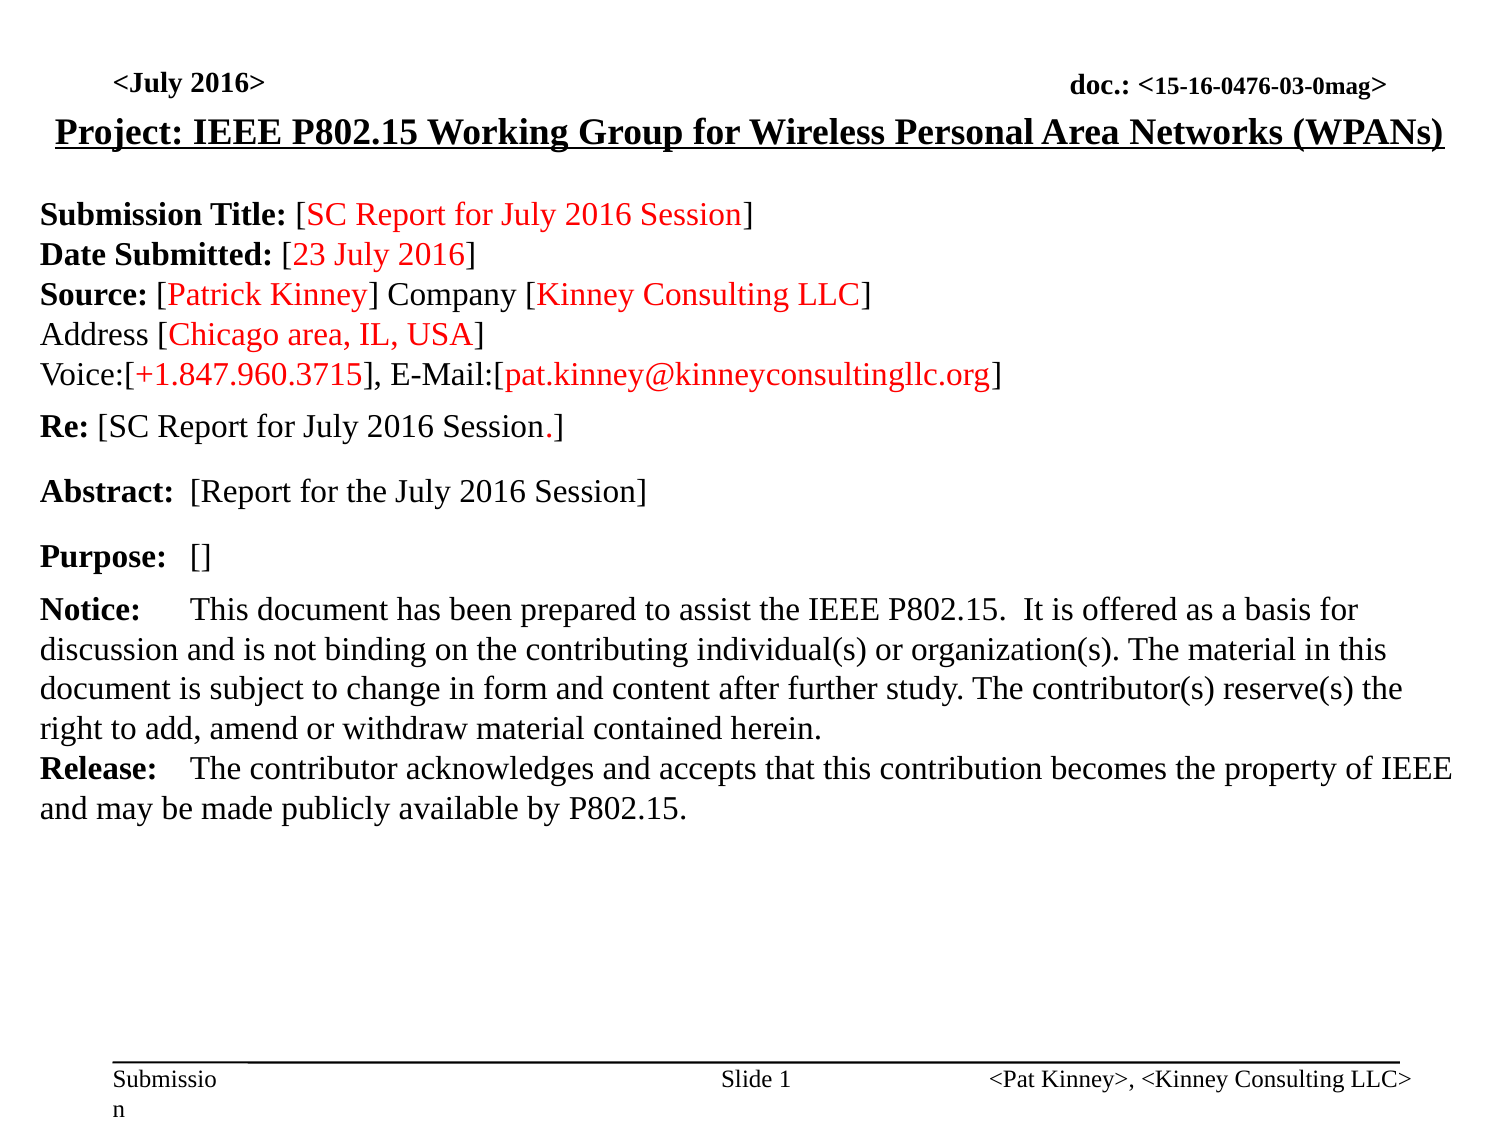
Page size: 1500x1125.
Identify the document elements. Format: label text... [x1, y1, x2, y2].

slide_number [112, 62, 376, 99]
footer <Pat Kinney>, <Kinney Consulting LLC> [899, 1061, 1413, 1093]
text_box Project: IEEE P802.15 Working Group for Wireless Personal Area Networks (WPANs) Submission Title: [SC Report for July 2016 Session] Date Submitted: [23 July 2016] Source: [Patrick Kinney] Company [Kinney Consulting LLC] Address [Chicago area, IL, USA] Voice:[+1.847.960.3715], E-Mail:[pat.kinney@kinneyconsultingllc.org] Re: [SC Report for July 2016 Session.] Abstract: [Report for the July 2016 Session] Purpose: [] Notice: This document has been prepared to assist the IEEE P802.15. It is offered as a basis for discussion and is not binding on the contributing individual(s) or organization(s). The material in this document is subject to change in form and content after further study. The contributor(s) reserve(s) the right to add, amend or withdraw material contained herein. Release: The contributor acknowledges and accepts that this contribution becomes the property of IEEE and may be made publicly available by P802.15. [24, 99, 1475, 834]
slide_number Slide 1 [712, 1061, 800, 1093]
